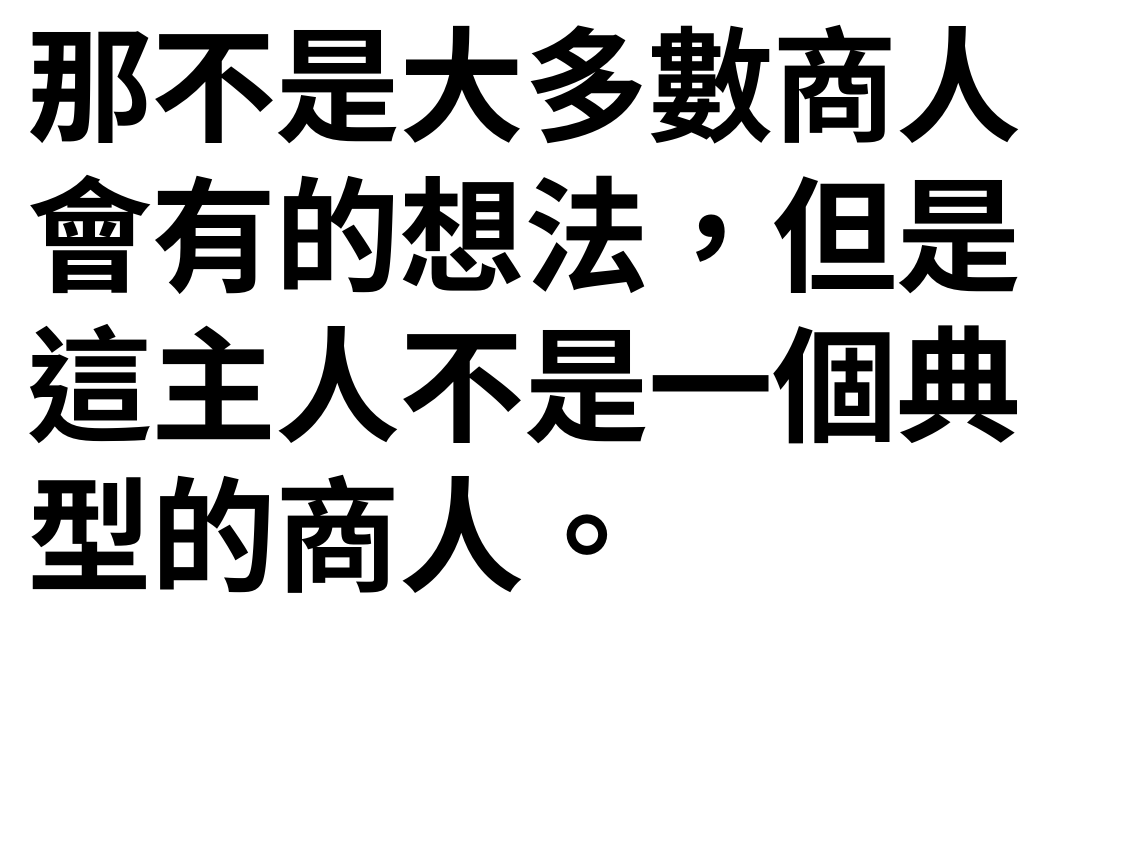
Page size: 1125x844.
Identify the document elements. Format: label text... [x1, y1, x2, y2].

text_box 那不是大多數商人會有的想法，但是這主人不是一個典型的商人。 [12, 0, 1113, 615]
